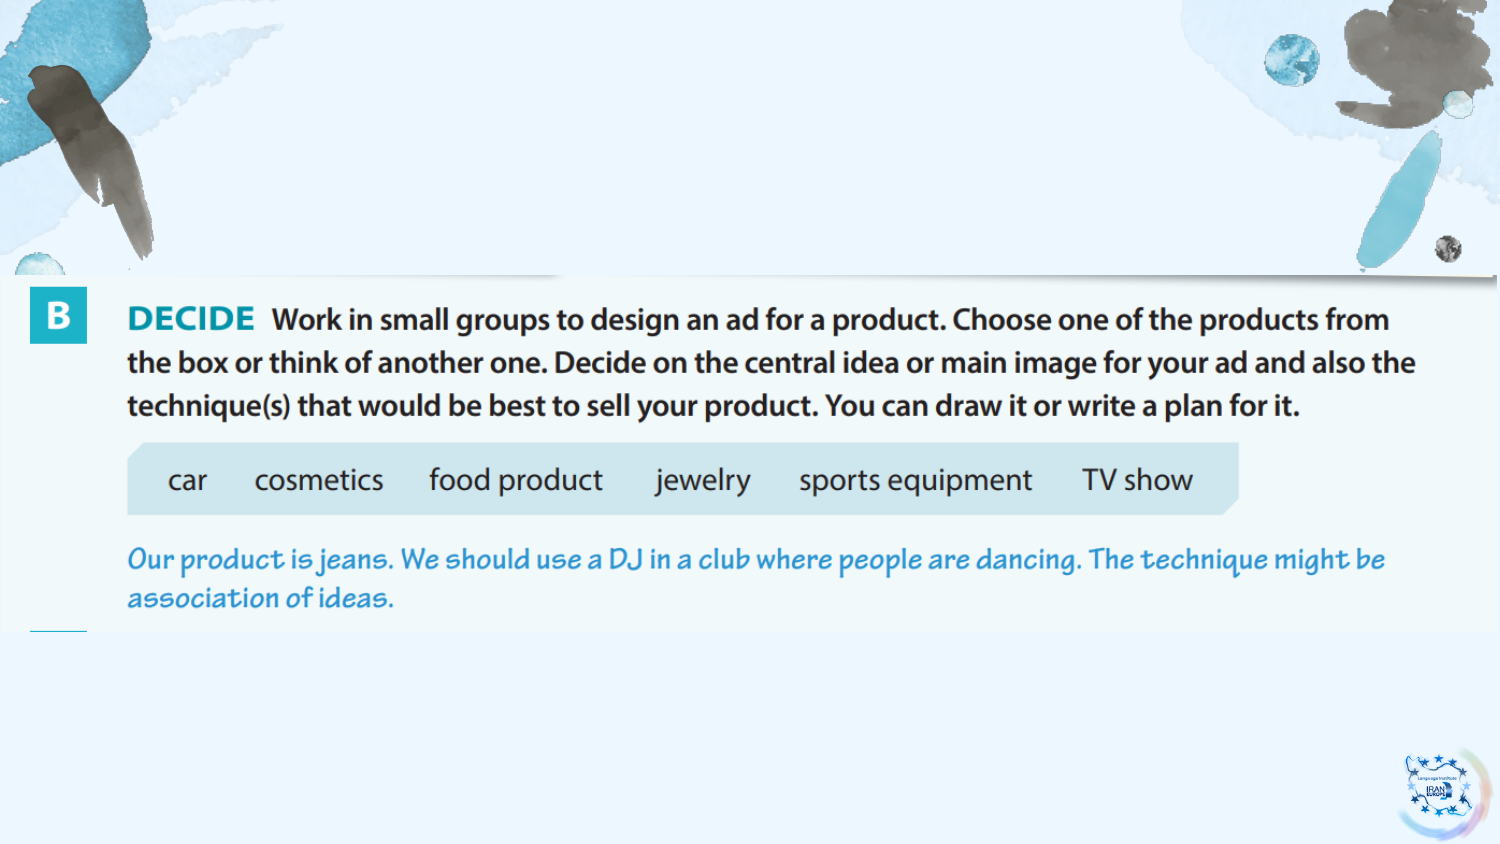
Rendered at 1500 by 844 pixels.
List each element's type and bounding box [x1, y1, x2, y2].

picture [1392, 742, 1497, 844]
picture [1325, 0, 1500, 141]
picture [0, 17, 1497, 633]
picture [1383, 103, 1475, 141]
